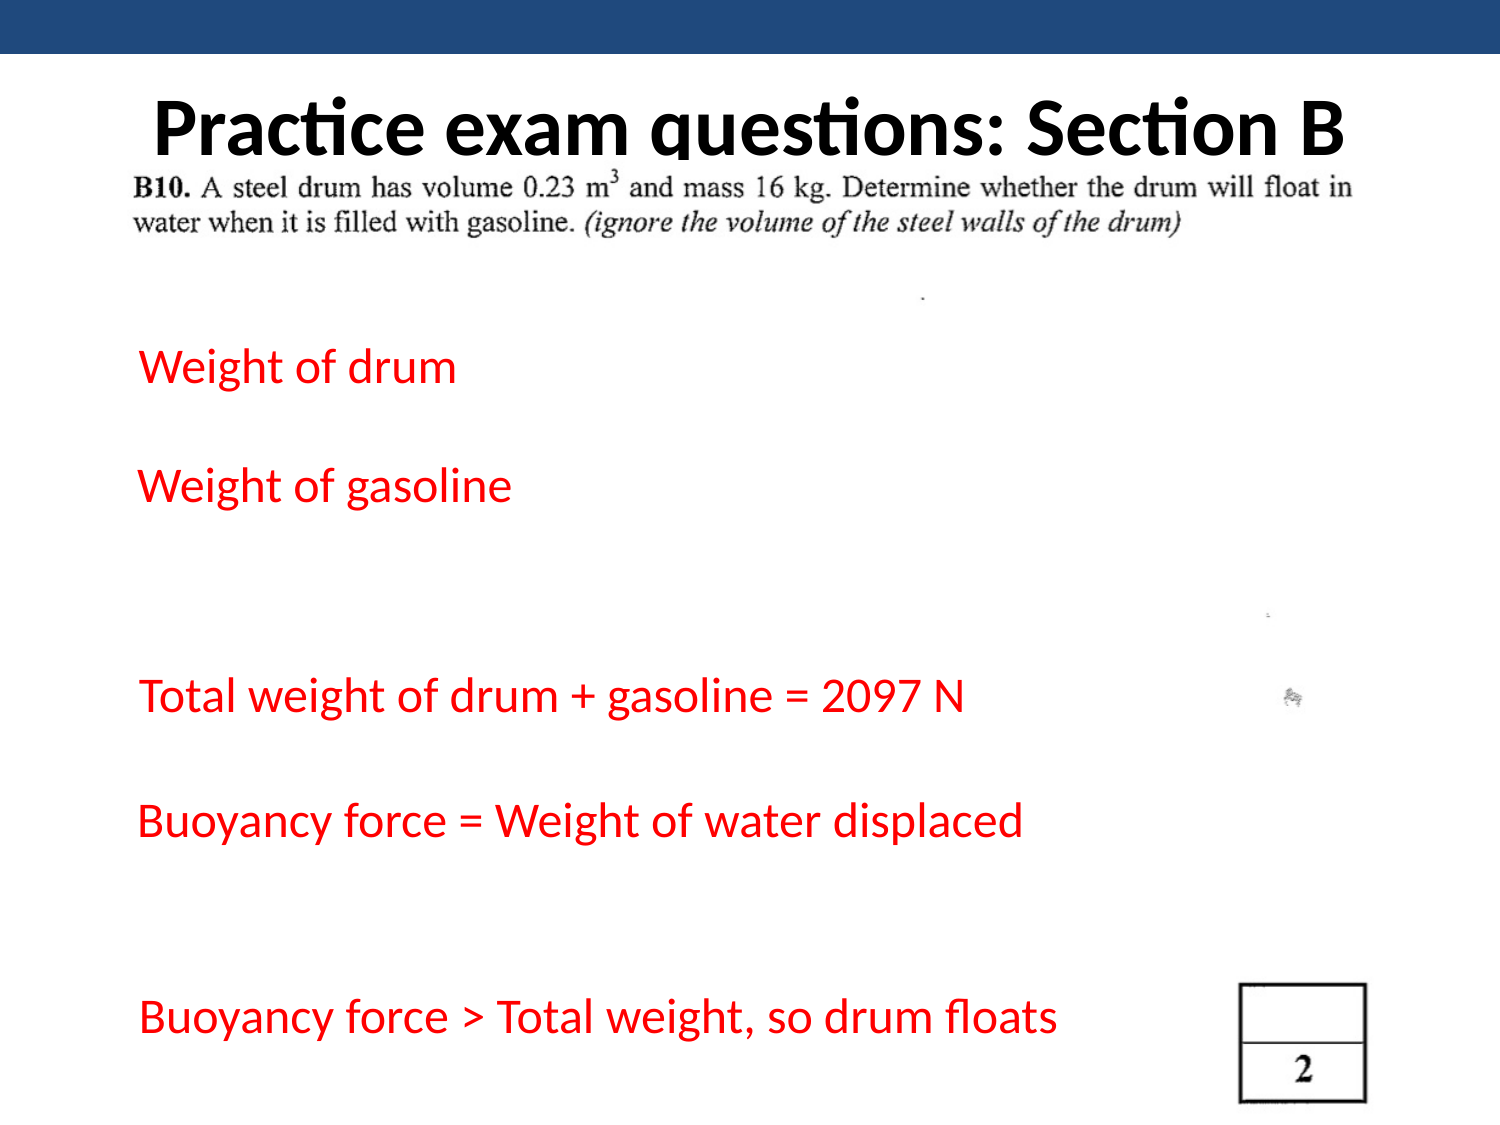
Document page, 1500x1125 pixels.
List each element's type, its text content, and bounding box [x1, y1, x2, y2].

picture [118, 160, 1377, 1117]
text_box [0, 0, 1500, 54]
text_box Practice exam questions: Section B [112, 59, 1388, 185]
